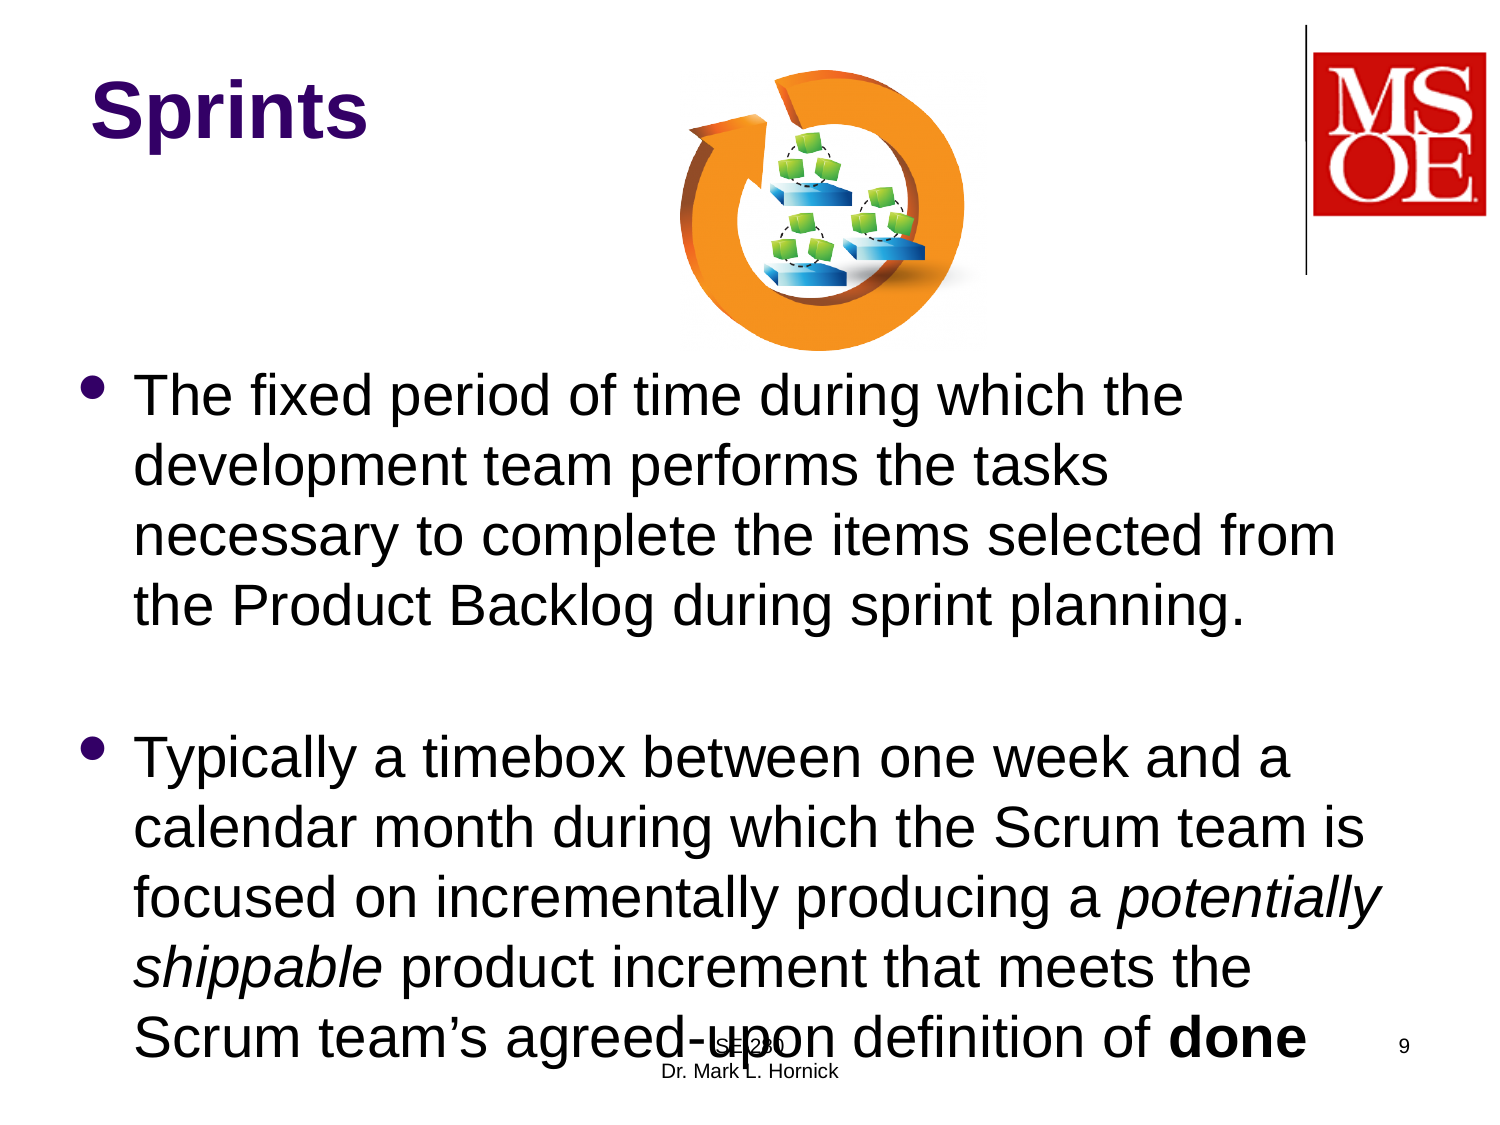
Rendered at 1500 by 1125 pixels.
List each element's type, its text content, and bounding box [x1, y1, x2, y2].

picture [680, 70, 987, 352]
slide_number 9 [1074, 1024, 1426, 1101]
title Sprints [75, 20, 675, 163]
footer SE-280 Dr. Mark L. Hornick [512, 1024, 988, 1101]
picture [1312, 37, 1488, 232]
list The fixed period of time during which the development team performs the tasks necessary to complete the items selected from the Product Backlog during sprint planning. Typically a timebox between one week and a calendar month during which the Scrum team is focused on incrementally producing a potentially shippable product increment that meets the Scrum team’s agreed-upon definition of done [62, 350, 1413, 631]
